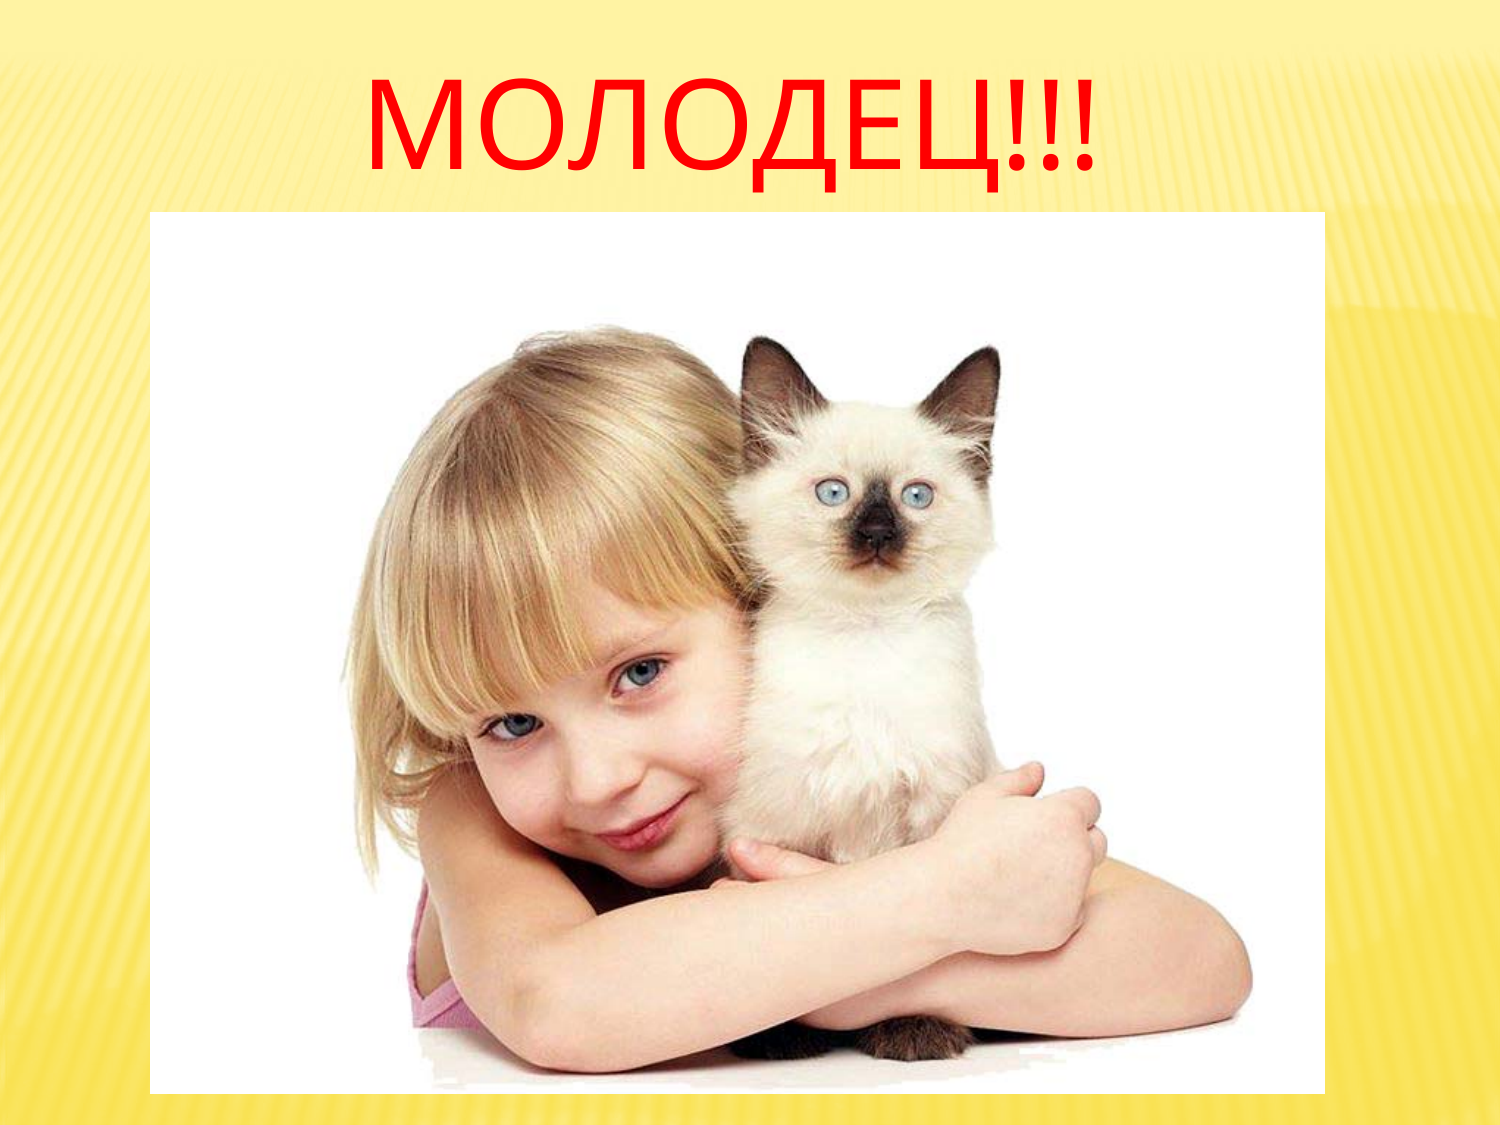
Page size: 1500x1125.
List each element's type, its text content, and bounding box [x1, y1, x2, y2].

picture [149, 212, 1326, 1095]
text_box МОЛОДЕЦ!!! [150, 37, 1313, 203]
